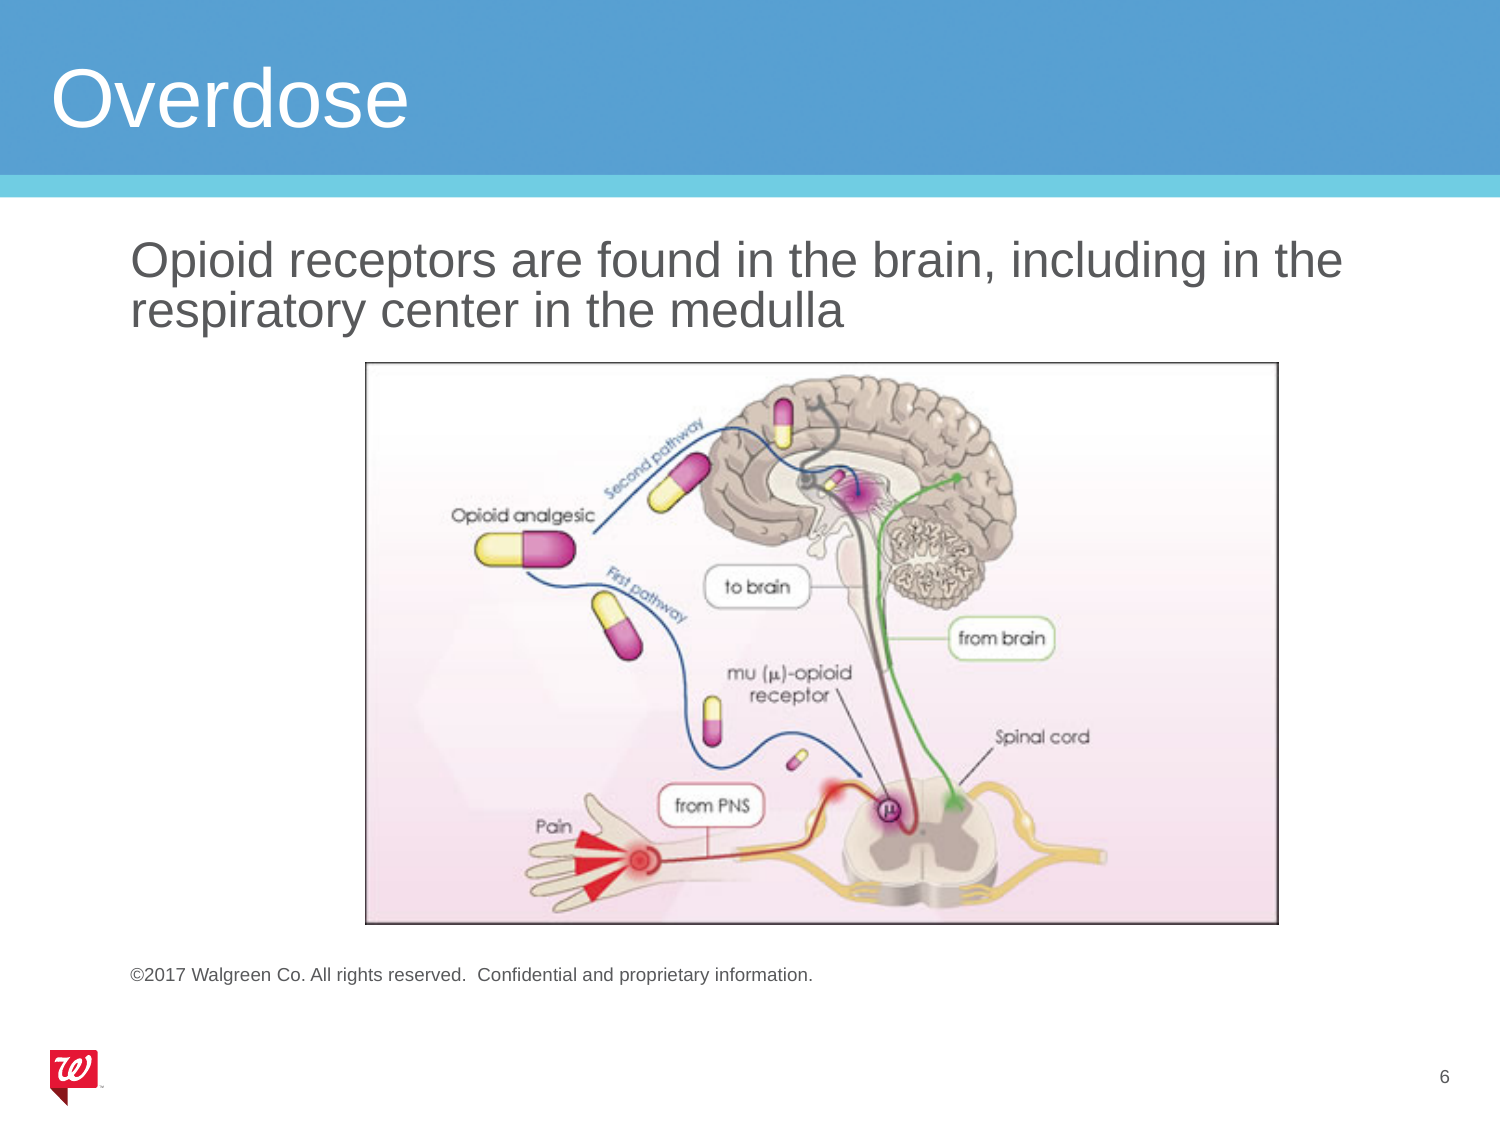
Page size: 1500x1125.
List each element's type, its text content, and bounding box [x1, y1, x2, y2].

list Opioid receptors are found in the brain, including in the respiratory center in the medulla [130, 237, 1406, 913]
picture [0, 0, 1500, 174]
title Overdose [50, 36, 1450, 152]
picture [365, 362, 1280, 926]
footer ©2017 Walgreen Co. All rights reserved. Confidential and proprietary information. [130, 922, 1500, 1022]
